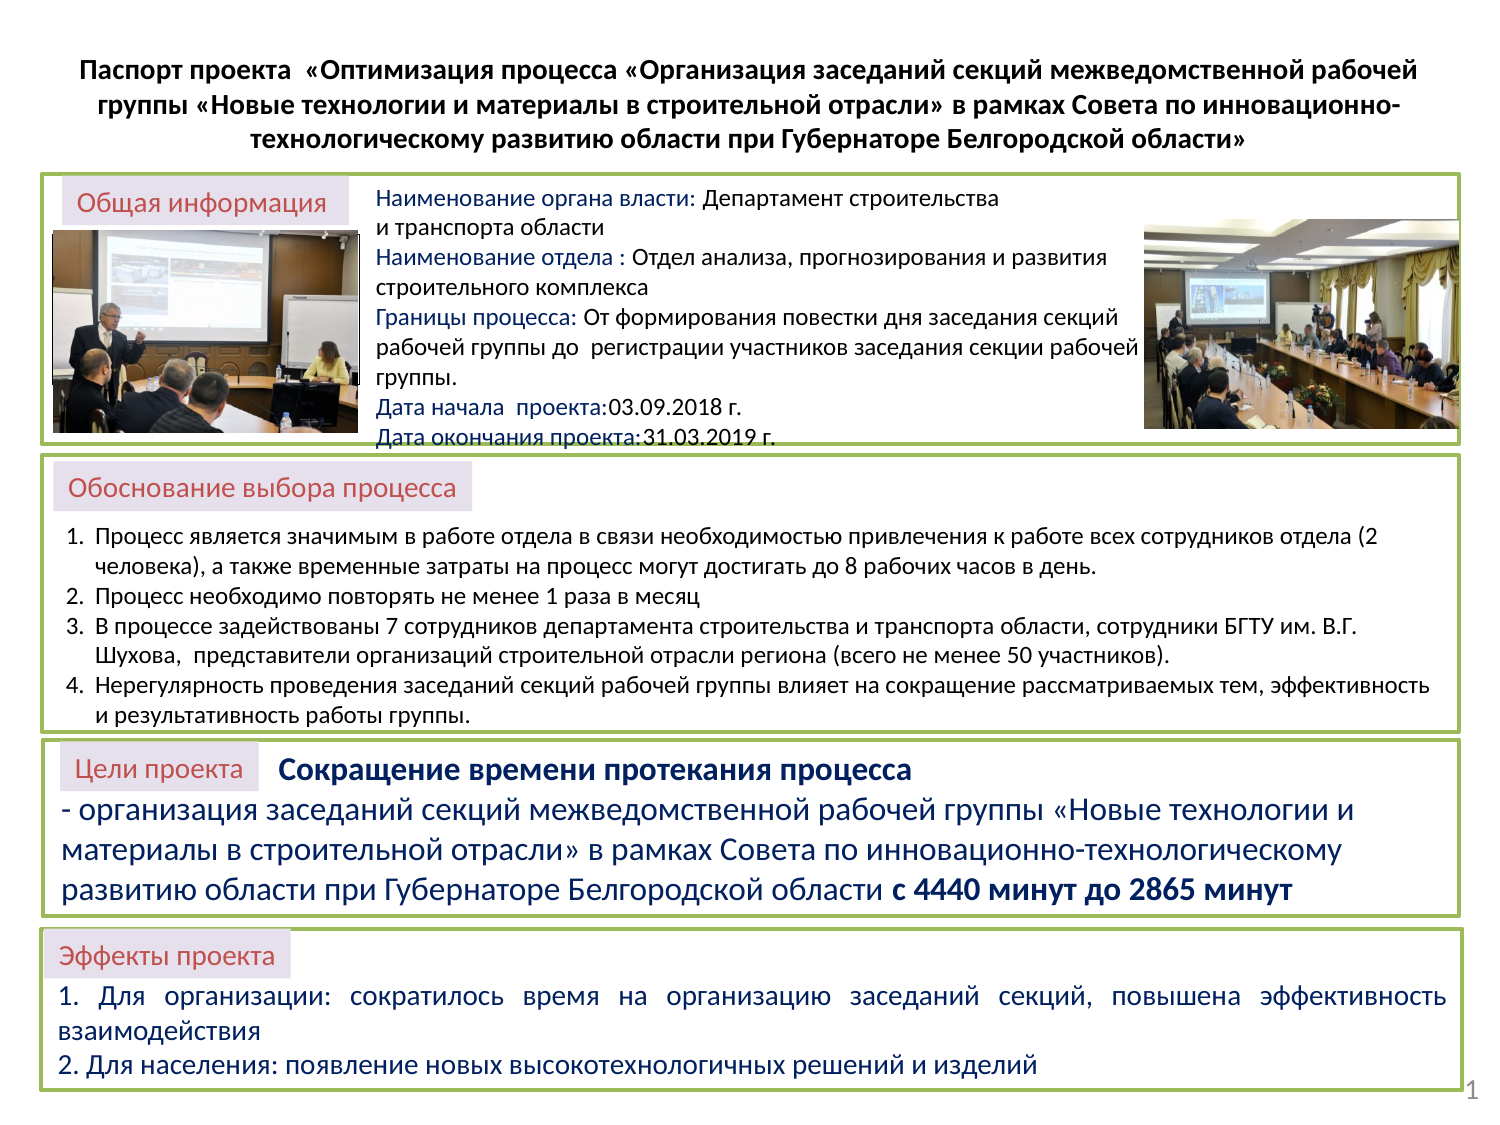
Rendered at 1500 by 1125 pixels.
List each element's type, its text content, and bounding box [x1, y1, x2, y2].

picture [52, 230, 358, 433]
text_box Обоснование выбора процесса [53, 461, 473, 511]
slide_number 1 [1144, 1057, 1495, 1118]
text_box [39, 927, 1464, 1092]
title Паспорт проекта «Оптимизация процесса «Организация заседаний секций межведомственной рабочей группы «Новые технологии и материалы в строительной отрасли» в рамках Совета по инновационно-технологическому развитию области при Губернаторе Белгородской области» [40, 66, 1459, 139]
text_box Процесс является значимым в работе отдела в связи необходимостью привлечения к работе всех сотрудников отдела (2 человека), а также временные затраты на процесс могут достигать до 8 рабочих часов в день. Процесс необходимо повторять не менее 1 раза в месяц В процессе задействованы 7 сотрудников департамента строительства и транспорта области, сотрудники БГТУ им. В.Г. Шухова, представители организаций строительной отрасли региона (всего не менее 50 участников). Нерегулярность проведения заседаний секций рабочей группы влияет на сокращение рассматриваемых тем, эффективность и результативность работы группы. [51, 511, 1463, 737]
picture [1144, 219, 1459, 429]
text_box Наименование органа власти: Департамент строительства и транспорта области Наименование отдела : Отдел анализа, прогнозирования и развития строительного комплекса Границы процесса: От формирования повестки дня заседания секций рабочей группы до регистрации участников заседания секции рабочей группы. Дата начала проекта:03.09.2018 г. Дата окончания проекта:31.03.2019 г. [361, 173, 1202, 458]
text_box [41, 738, 1461, 918]
text_box Сокращение времени протекания процесса - организация заседаний секций межведомственной рабочей группы «Новые технологии и материалы в строительной отрасли» в рамках Совета по инновационно-технологическому развитию области при Губернаторе Белгородской области с 4440 минут до 2865 минут [46, 739, 1449, 914]
text_box [40, 172, 1461, 446]
text_box 1. Для организации: сократилось время на организацию заседаний секций, повышена эффективность взаимодействия 2. Для населения: появление новых высокотехнологичных решений и изделий [42, 928, 1463, 1124]
text_box [40, 453, 1461, 734]
text_box Общая информация [62, 175, 349, 226]
